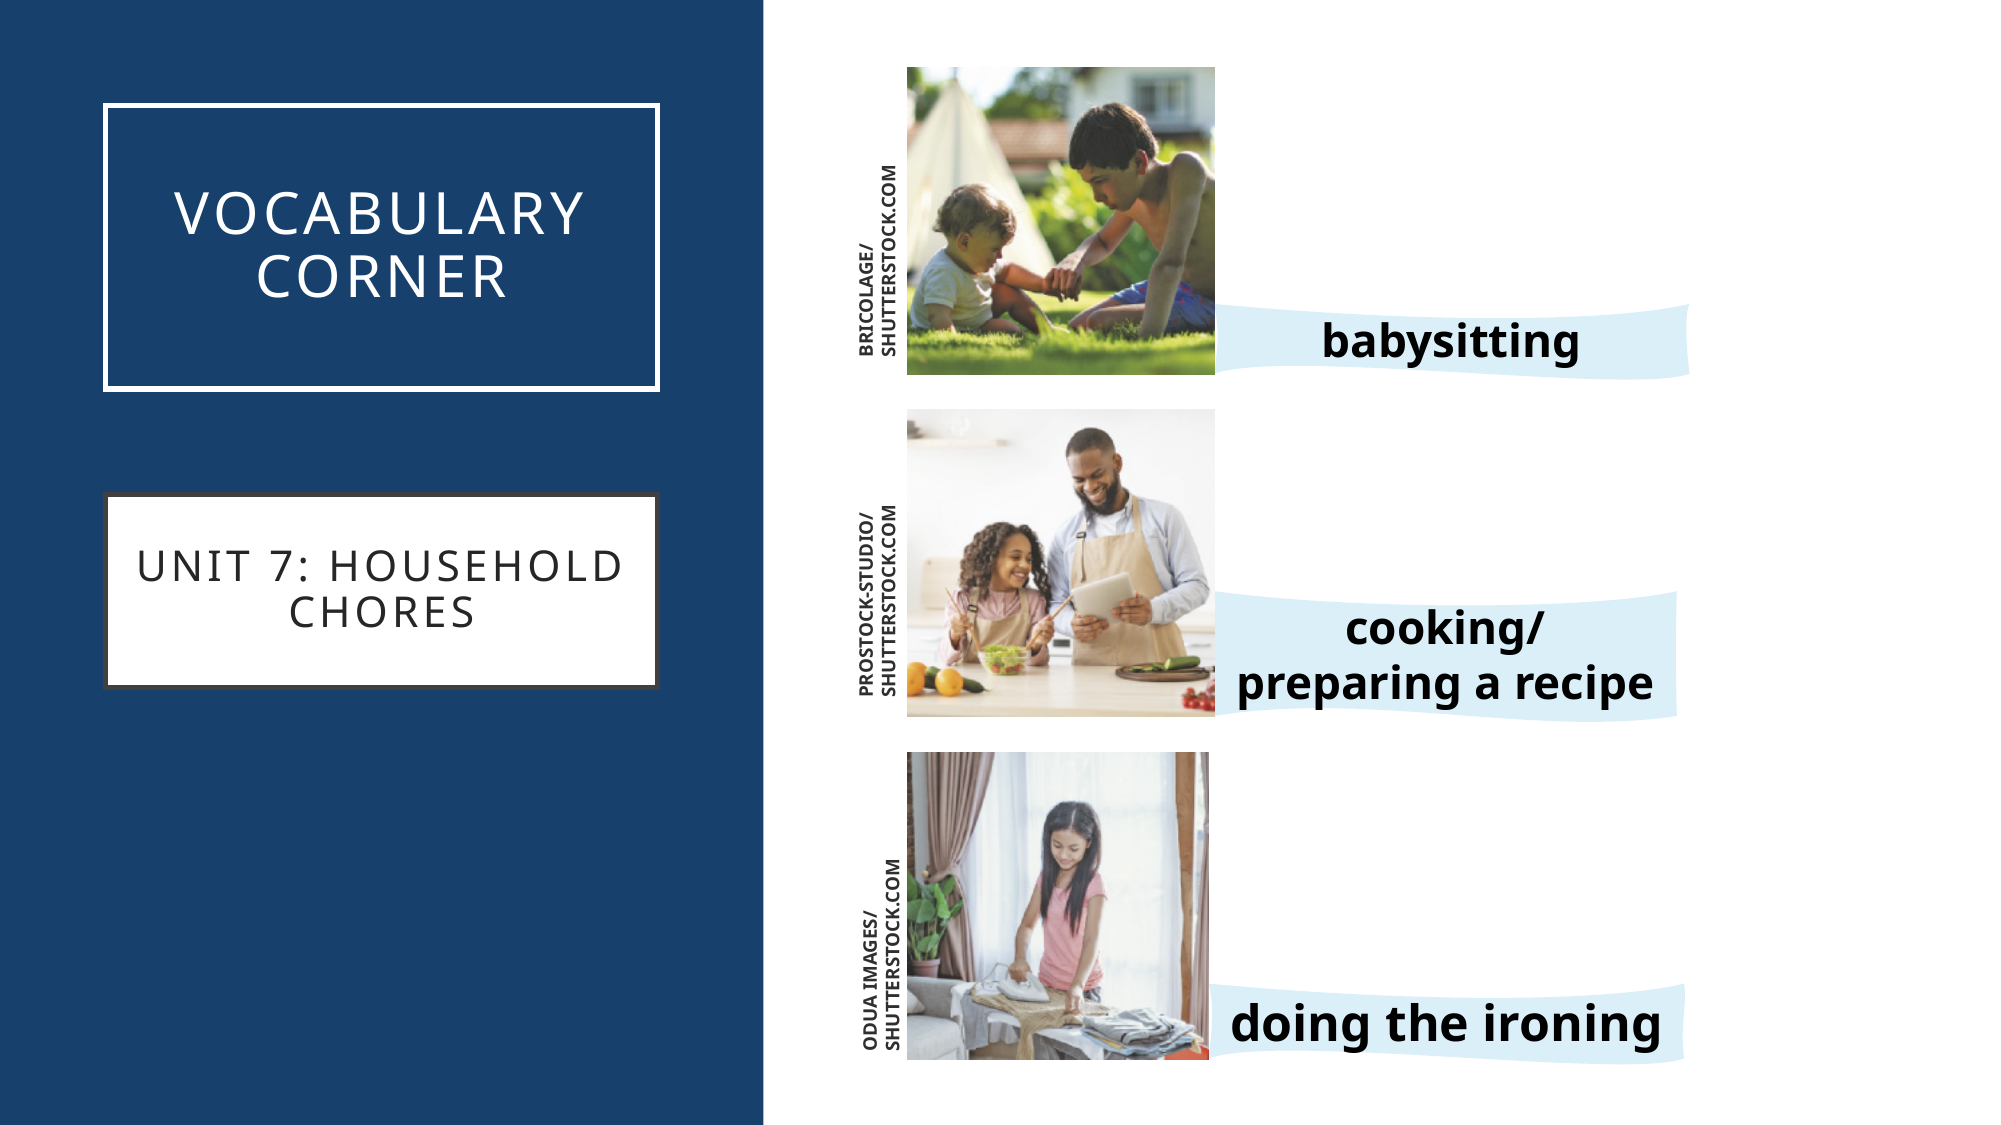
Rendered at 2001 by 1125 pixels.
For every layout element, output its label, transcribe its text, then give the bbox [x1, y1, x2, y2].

text_box PROSTOCK-STUDIO/ SHUTTERSTOCK.COM [846, 372, 907, 713]
text_box BRICOLAGE/ SHUTTERSTOCK.COM [846, 2, 907, 372]
text_box babysitting [1215, 299, 1690, 380]
text_box cooking/ preparing a recipe [1215, 587, 1678, 722]
picture [907, 752, 1209, 1060]
text_box ODUA IMAGES/ SHUTTERSTOCK.COM [850, 713, 911, 1067]
text_box [0, 0, 764, 1125]
text_box [764, 0, 2000, 1125]
picture [907, 409, 1215, 717]
text_box Unit 7: household chores [105, 494, 658, 688]
text_box doing the ironing [1209, 979, 1685, 1065]
title VOCABULARY CORNER [103, 103, 660, 392]
picture [907, 67, 1215, 375]
